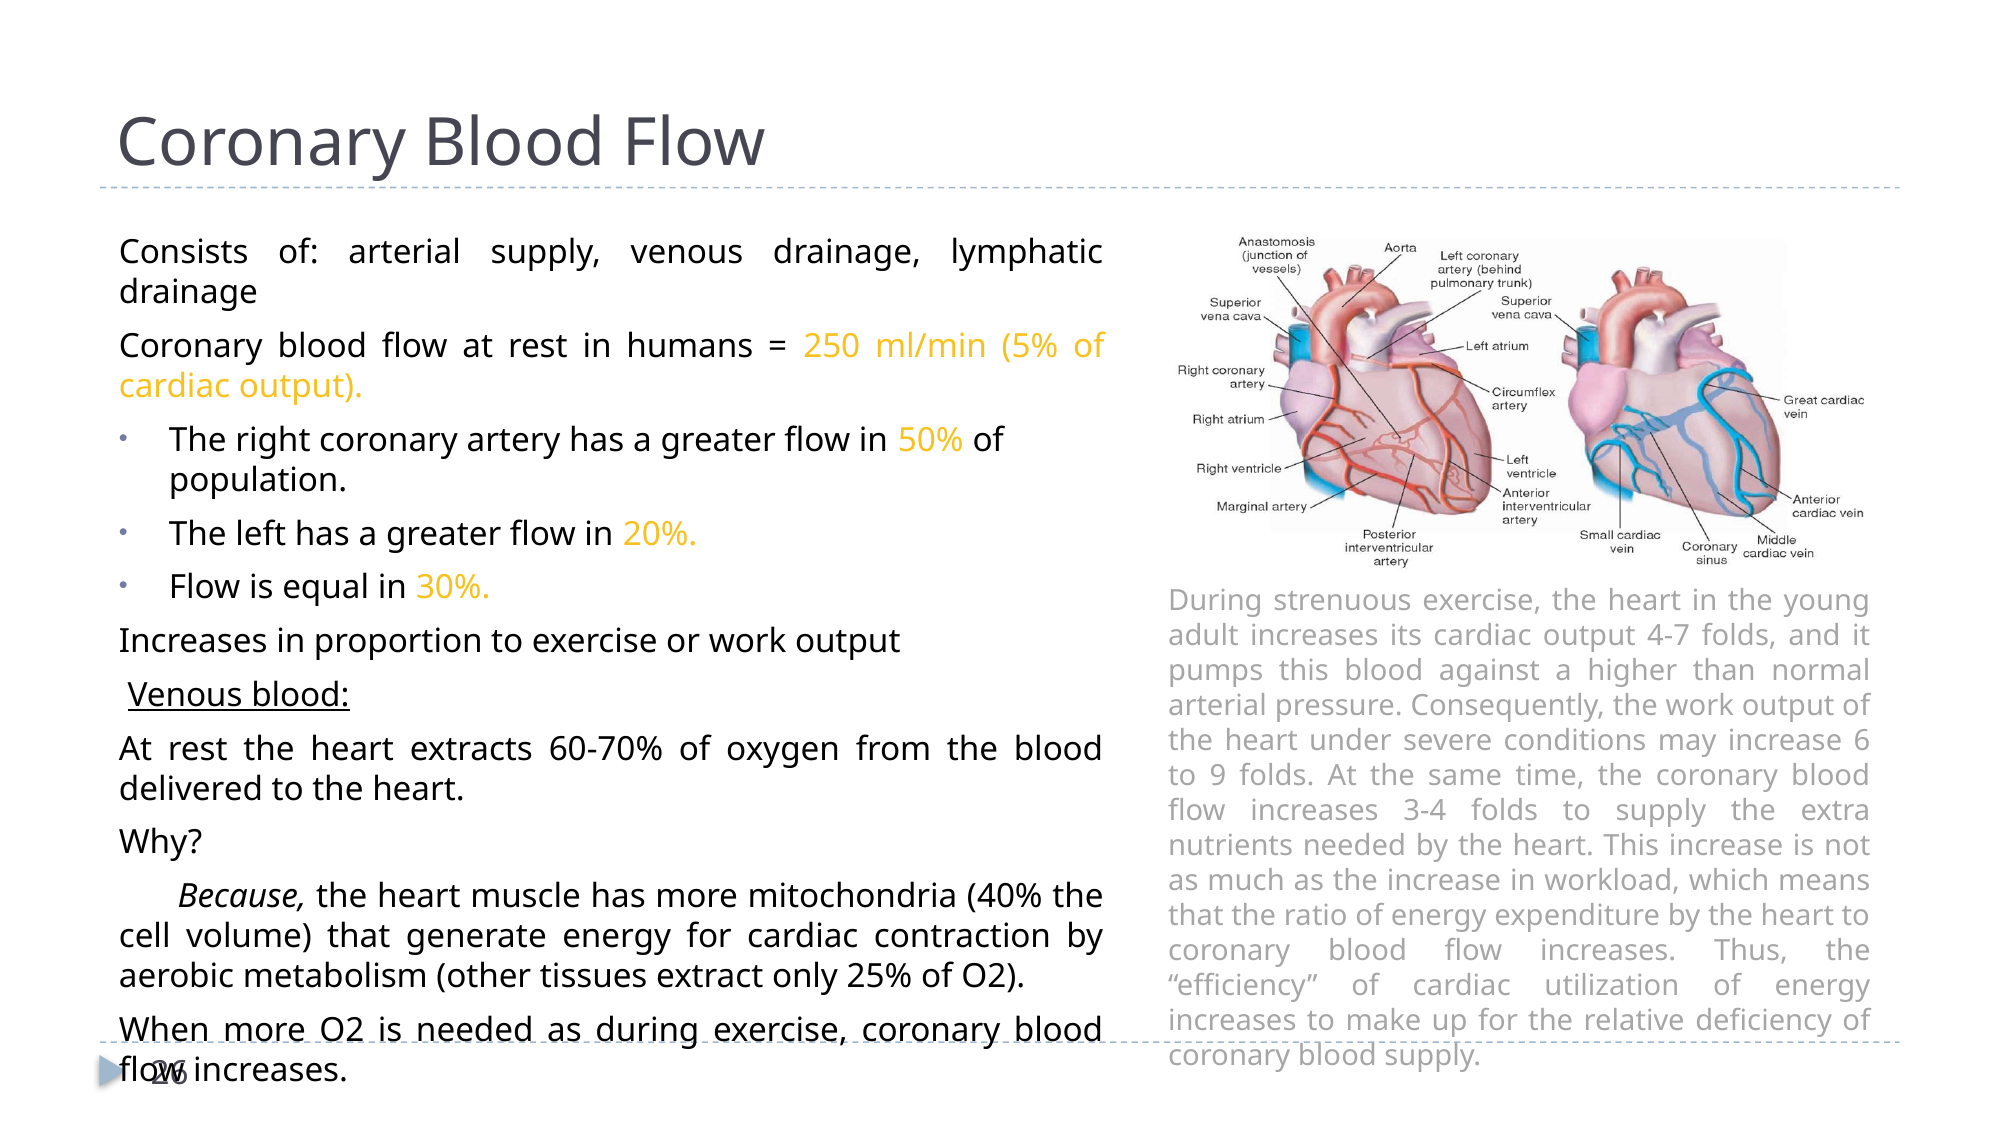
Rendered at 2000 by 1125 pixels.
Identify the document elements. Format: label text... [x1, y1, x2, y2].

picture [1153, 231, 1886, 575]
list Consists of: arterial supply, venous drainage, lymphatic drainage Coronary blood flow at rest in humans = 250 ml/min (5% of cardiac output). The right coronary artery has a greater flow in 50% of population. The left has a greater flow in 20%. Flow is equal in 30%. Increases in proportion to exercise or work output Venous blood: At rest the heart extracts 60-70% of oxygen from the blood delivered to the heart. Why? Because, the heart muscle has more mitochondria (40% the cell volume) that generate energy for cardiac contraction by aerobic metabolism (other tissues extract only 25% of O2). When more O2 is needed as during exercise, coronary blood flow increases. [102, 222, 1122, 1073]
slide_number 26 [133, 1073, 568, 1103]
text_box During strenuous exercise, the heart in the young adult increases its cardiac output 4-7 folds, and it pumps this blood against a higher than normal arterial pressure. Consequently, the work output of the heart under severe conditions may increase 6 to 9 folds. At the same time, the coronary blood flow increases 3-4 folds to supply the extra nutrients needed by the heart. This increase is not as much as the increase in workload, which means that the ratio of energy expenditure by the heart to coronary blood flow increases. Thus, the “efficiency” of cardiac utilization of energy increases to make up for the relative deficiency of coronary blood supply. [1153, 585, 1886, 1079]
title Coronary Blood Flow [99, 24, 1900, 188]
